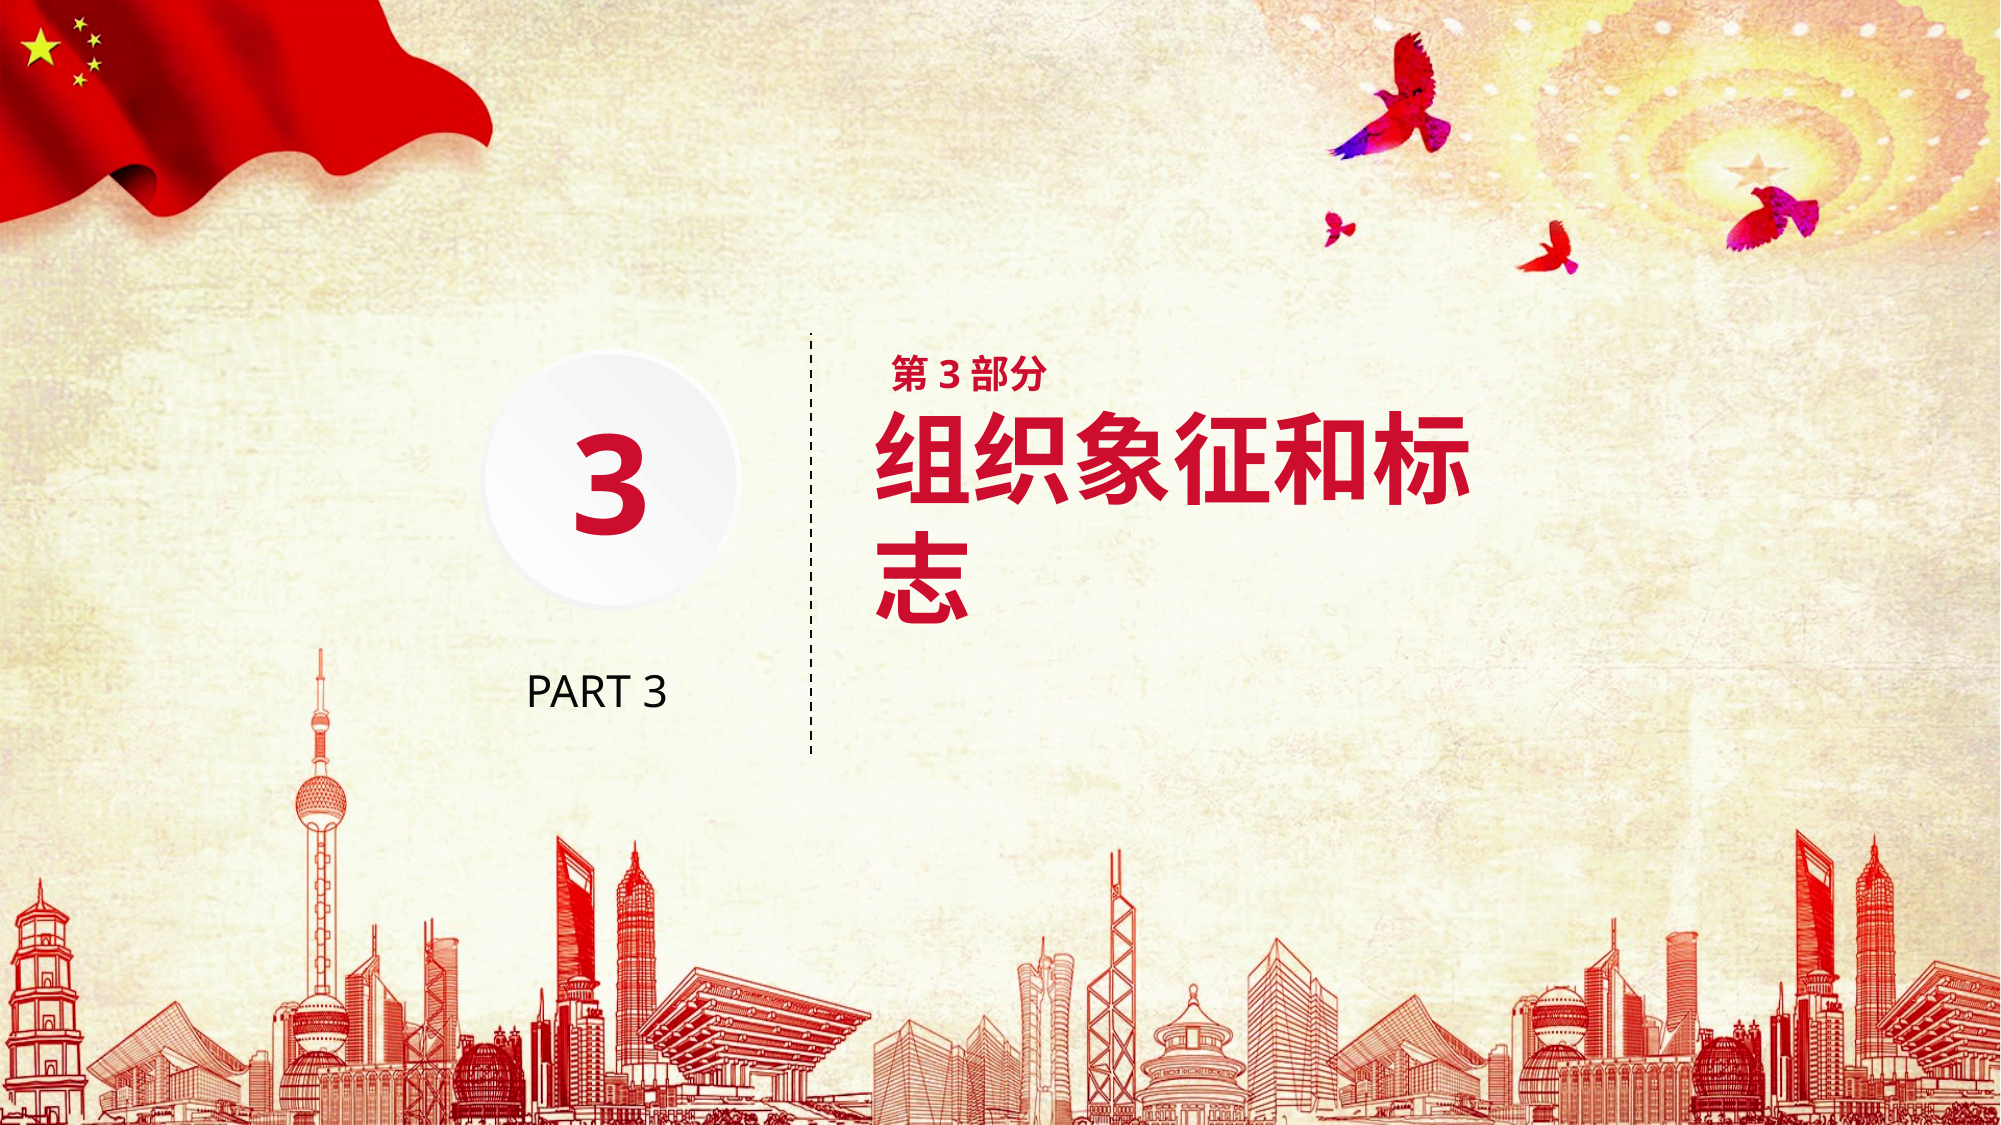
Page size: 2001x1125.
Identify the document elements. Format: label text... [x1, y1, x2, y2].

text_box 第3部分 组织象征和标志 [858, 342, 1503, 644]
text_box PART 3 [525, 663, 724, 717]
picture [0, 0, 2001, 1125]
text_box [479, 348, 742, 611]
